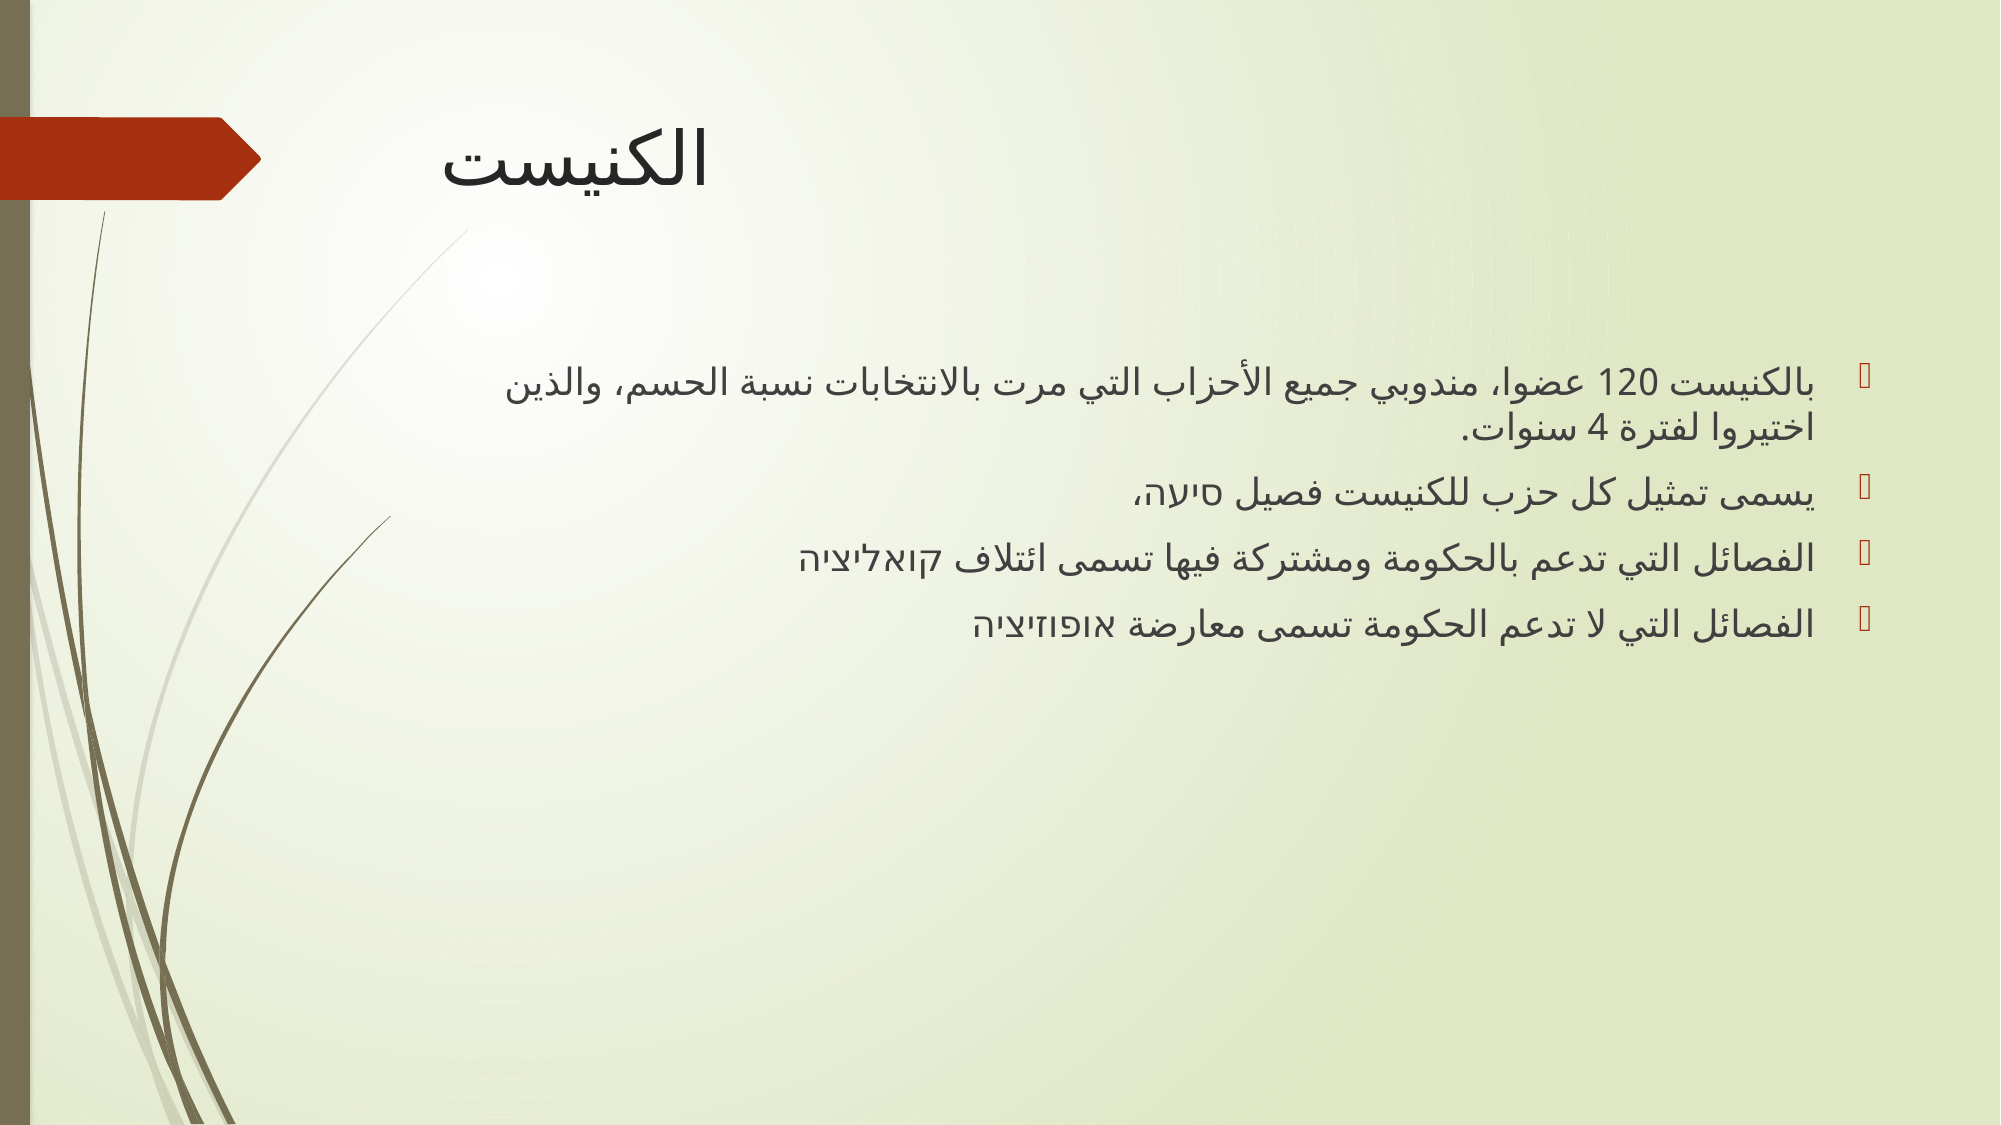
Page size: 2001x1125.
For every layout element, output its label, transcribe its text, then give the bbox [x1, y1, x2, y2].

title الكنيست [425, 102, 1888, 313]
list بالكنيست 120 عضوا، مندوبي جميع الأحزاب التي مرت بالانتخابات نسبة الحسم، والذين اختيروا لفترة 4 سنوات. يسمى تمثيل كل حزب للكنيست فصيل סיעה، الفصائل التي تدعم بالحكومة ومشتركة فيها تسمى ائتلاف קואליציה الفصائل التي لا تدعم الحكومة تسمى معارضة אופוזיציה [424, 350, 1888, 970]
